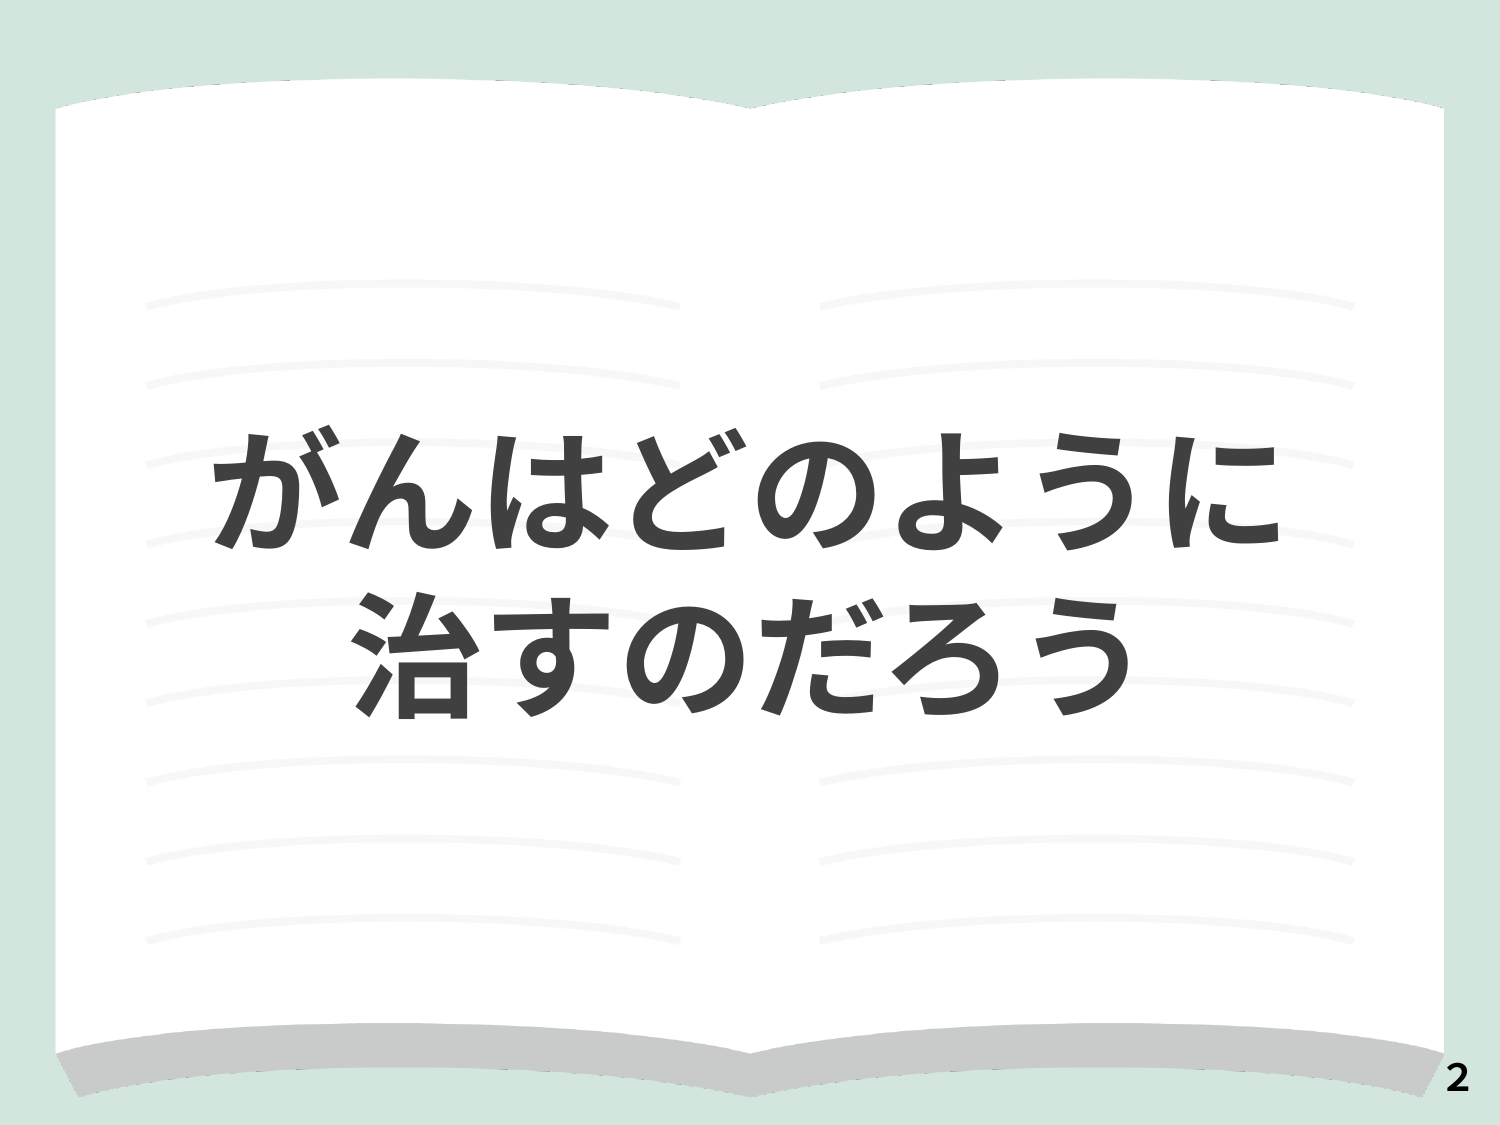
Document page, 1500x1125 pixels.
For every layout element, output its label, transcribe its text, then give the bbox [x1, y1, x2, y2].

picture [55, 78, 1444, 1097]
text_box がんはどのように 治すのだろう [58, 397, 1441, 742]
text_box ２ [1421, 1041, 1496, 1111]
